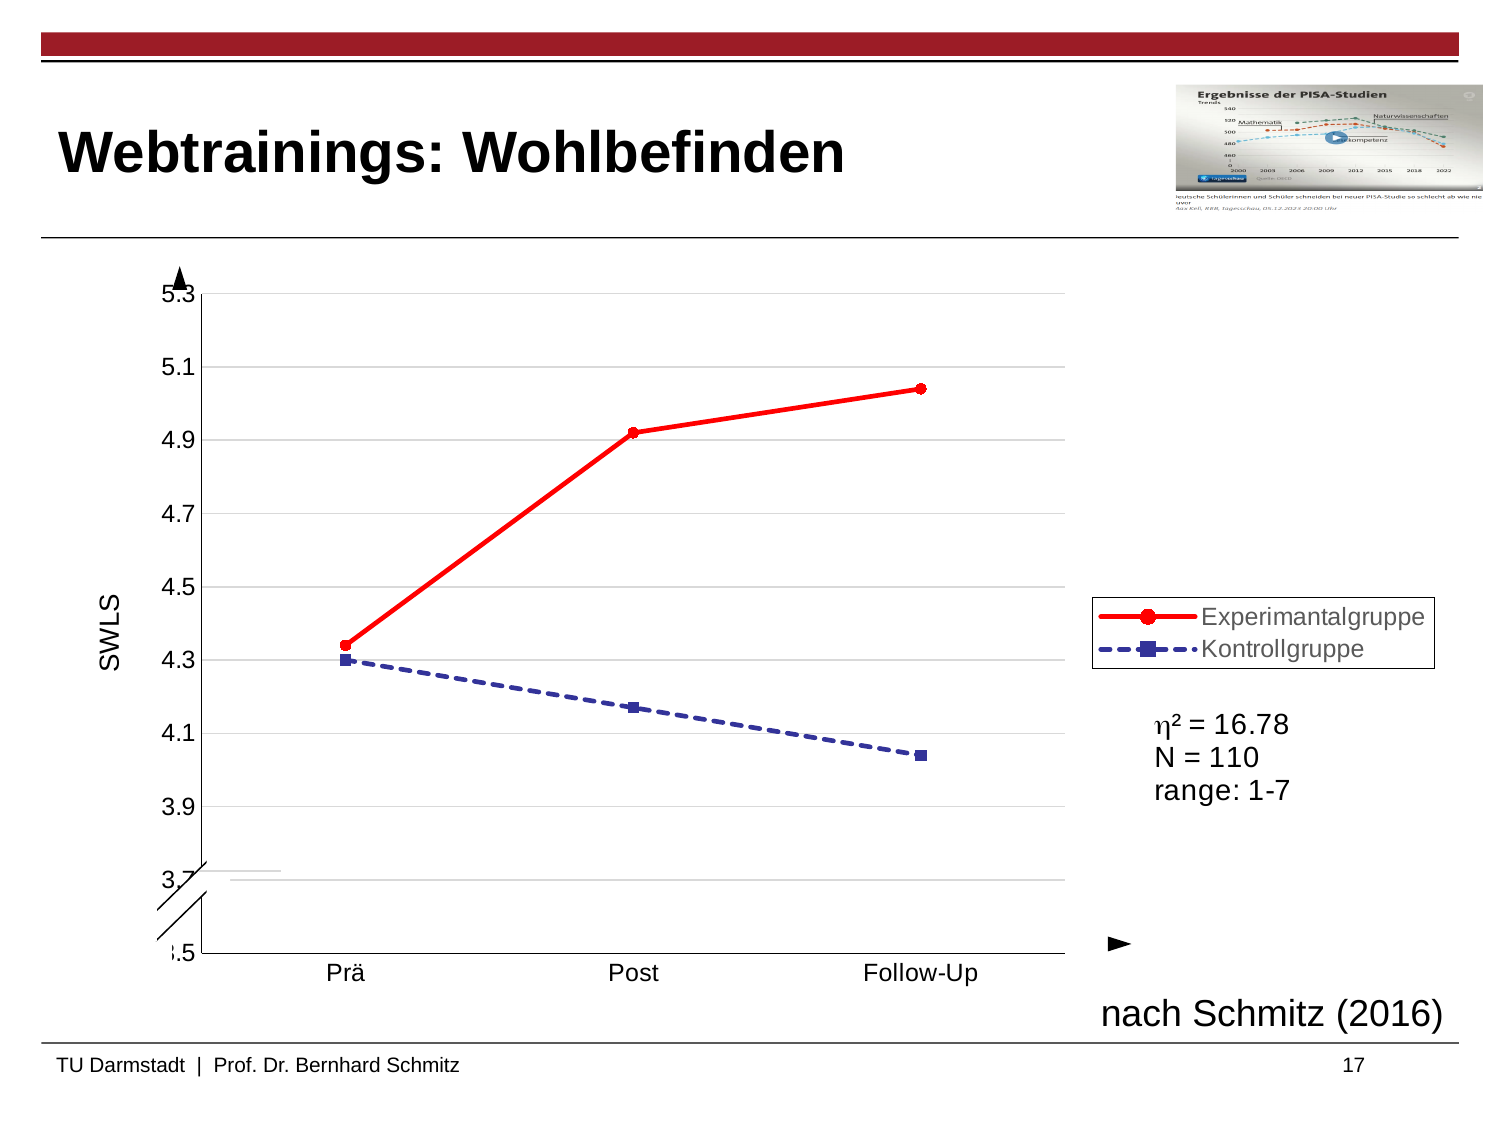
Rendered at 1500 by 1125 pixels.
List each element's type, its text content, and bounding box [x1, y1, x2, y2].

chart [58, 265, 1448, 1001]
title Webtrainings: Wohlbefinden [58, 79, 1149, 218]
text_box nach Schmitz (2016) [797, 981, 1459, 1042]
picture [1175, 84, 1483, 214]
